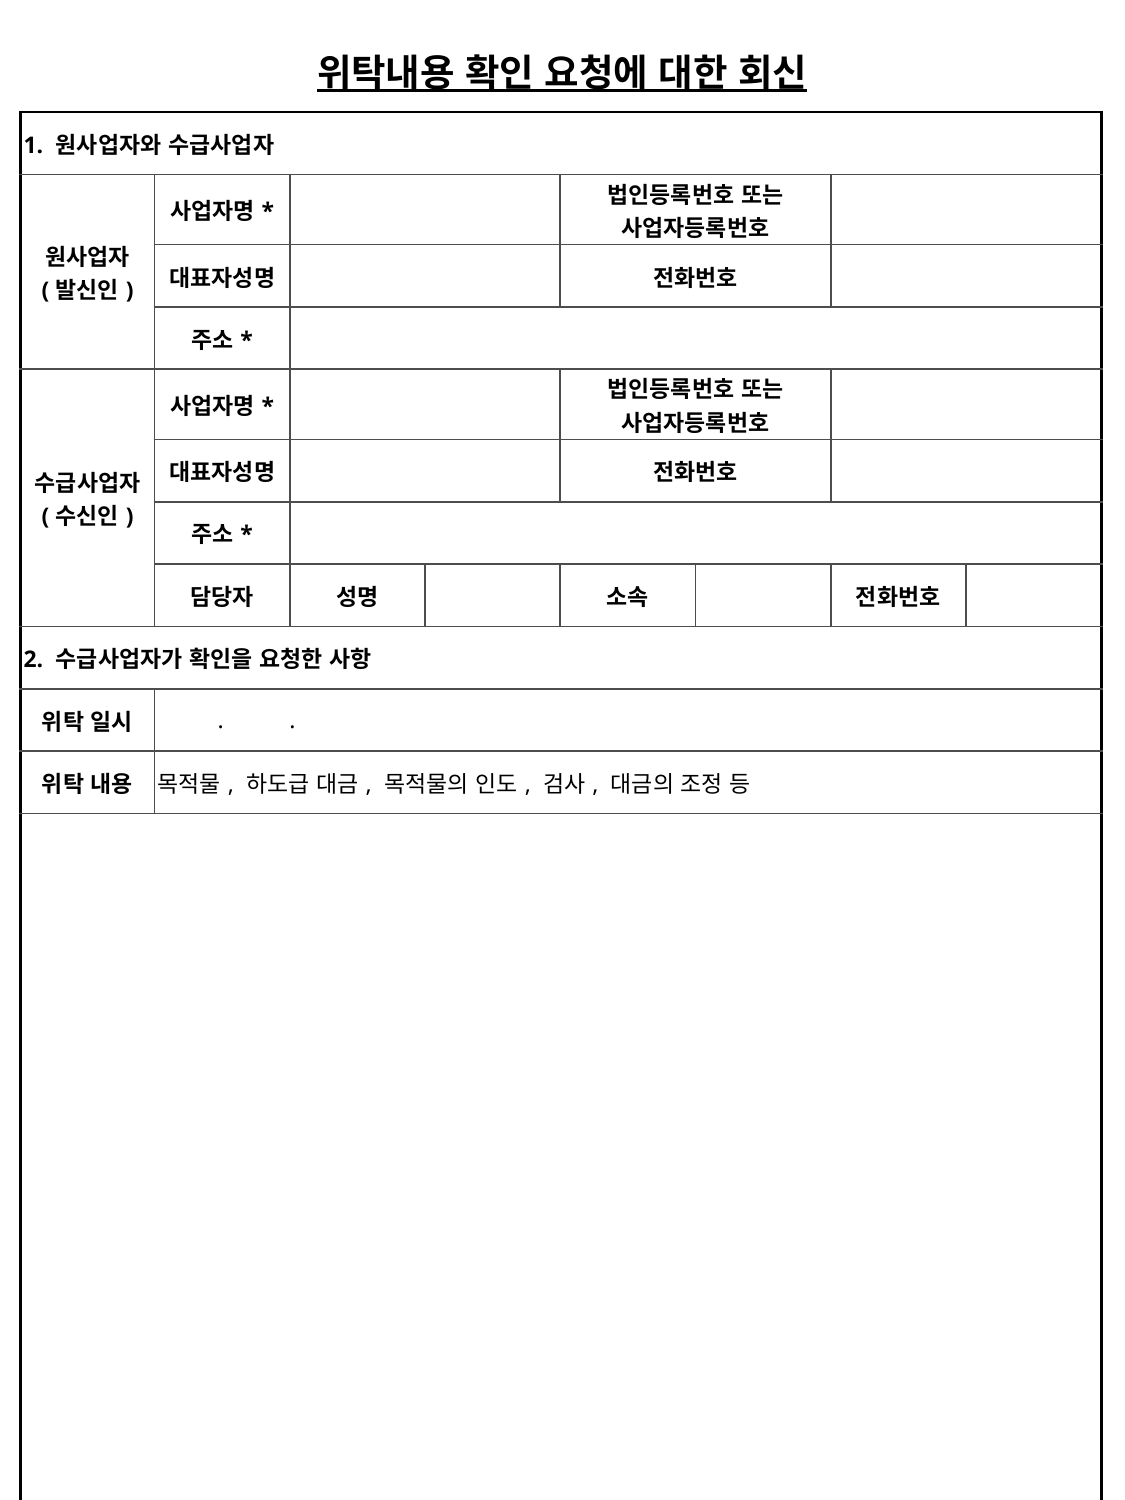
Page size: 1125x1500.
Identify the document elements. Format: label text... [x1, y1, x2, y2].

table_cell [291, 175, 559, 244]
table_cell [832, 370, 1100, 439]
table_cell 위탁 일시 [22, 690, 154, 750]
table_header 1. 원사업자와 수급사업자 [22, 113, 1100, 174]
table_cell [696, 565, 830, 626]
table_cell [291, 308, 1100, 368]
table_cell 사업자명* [155, 370, 289, 439]
table_cell 주소* [155, 503, 289, 563]
table_cell 소속 [561, 565, 695, 626]
table_cell [832, 440, 1100, 501]
table_cell 사업자명* [155, 175, 289, 244]
table_cell 대표자성명 [155, 245, 289, 306]
text_box 위탁내용 확인 요청에 대한 회신 [0, 41, 1125, 102]
table_cell [832, 245, 1100, 306]
table_cell [426, 565, 559, 626]
table_cell 위탁 내용 [22, 752, 154, 813]
table_cell 주소* [155, 308, 289, 368]
table_cell [832, 175, 1100, 244]
table_cell 법인등록번호 또는 사업자등록번호 [561, 370, 830, 439]
table_cell 전화번호 [832, 565, 965, 626]
table_cell . . [155, 690, 1100, 750]
table_cell [967, 565, 1100, 626]
table_cell 전화번호 [561, 440, 830, 501]
table_cell 원사업자 (발신인) [22, 175, 154, 368]
table_cell 담당자 [155, 565, 289, 626]
table_cell 수급사업자 (수신인) [22, 370, 154, 626]
table_cell 법인등록번호 또는 사업자등록번호 [561, 175, 830, 244]
table_cell [291, 503, 1100, 563]
table_cell [291, 440, 559, 501]
table_cell 목적물, 하도급 대금, 목적물의 인도, 검사, 대금의 조정 등 [155, 752, 1100, 813]
table_cell [22, 814, 1100, 1500]
table_cell [291, 245, 559, 306]
table_cell 성명 [291, 565, 424, 626]
table_cell 2. 수급사업자가 확인을 요청한 사항 [22, 627, 1100, 688]
table_cell [291, 370, 559, 439]
table_cell 대표자성명 [155, 440, 289, 501]
table_cell 전화번호 [561, 245, 830, 306]
